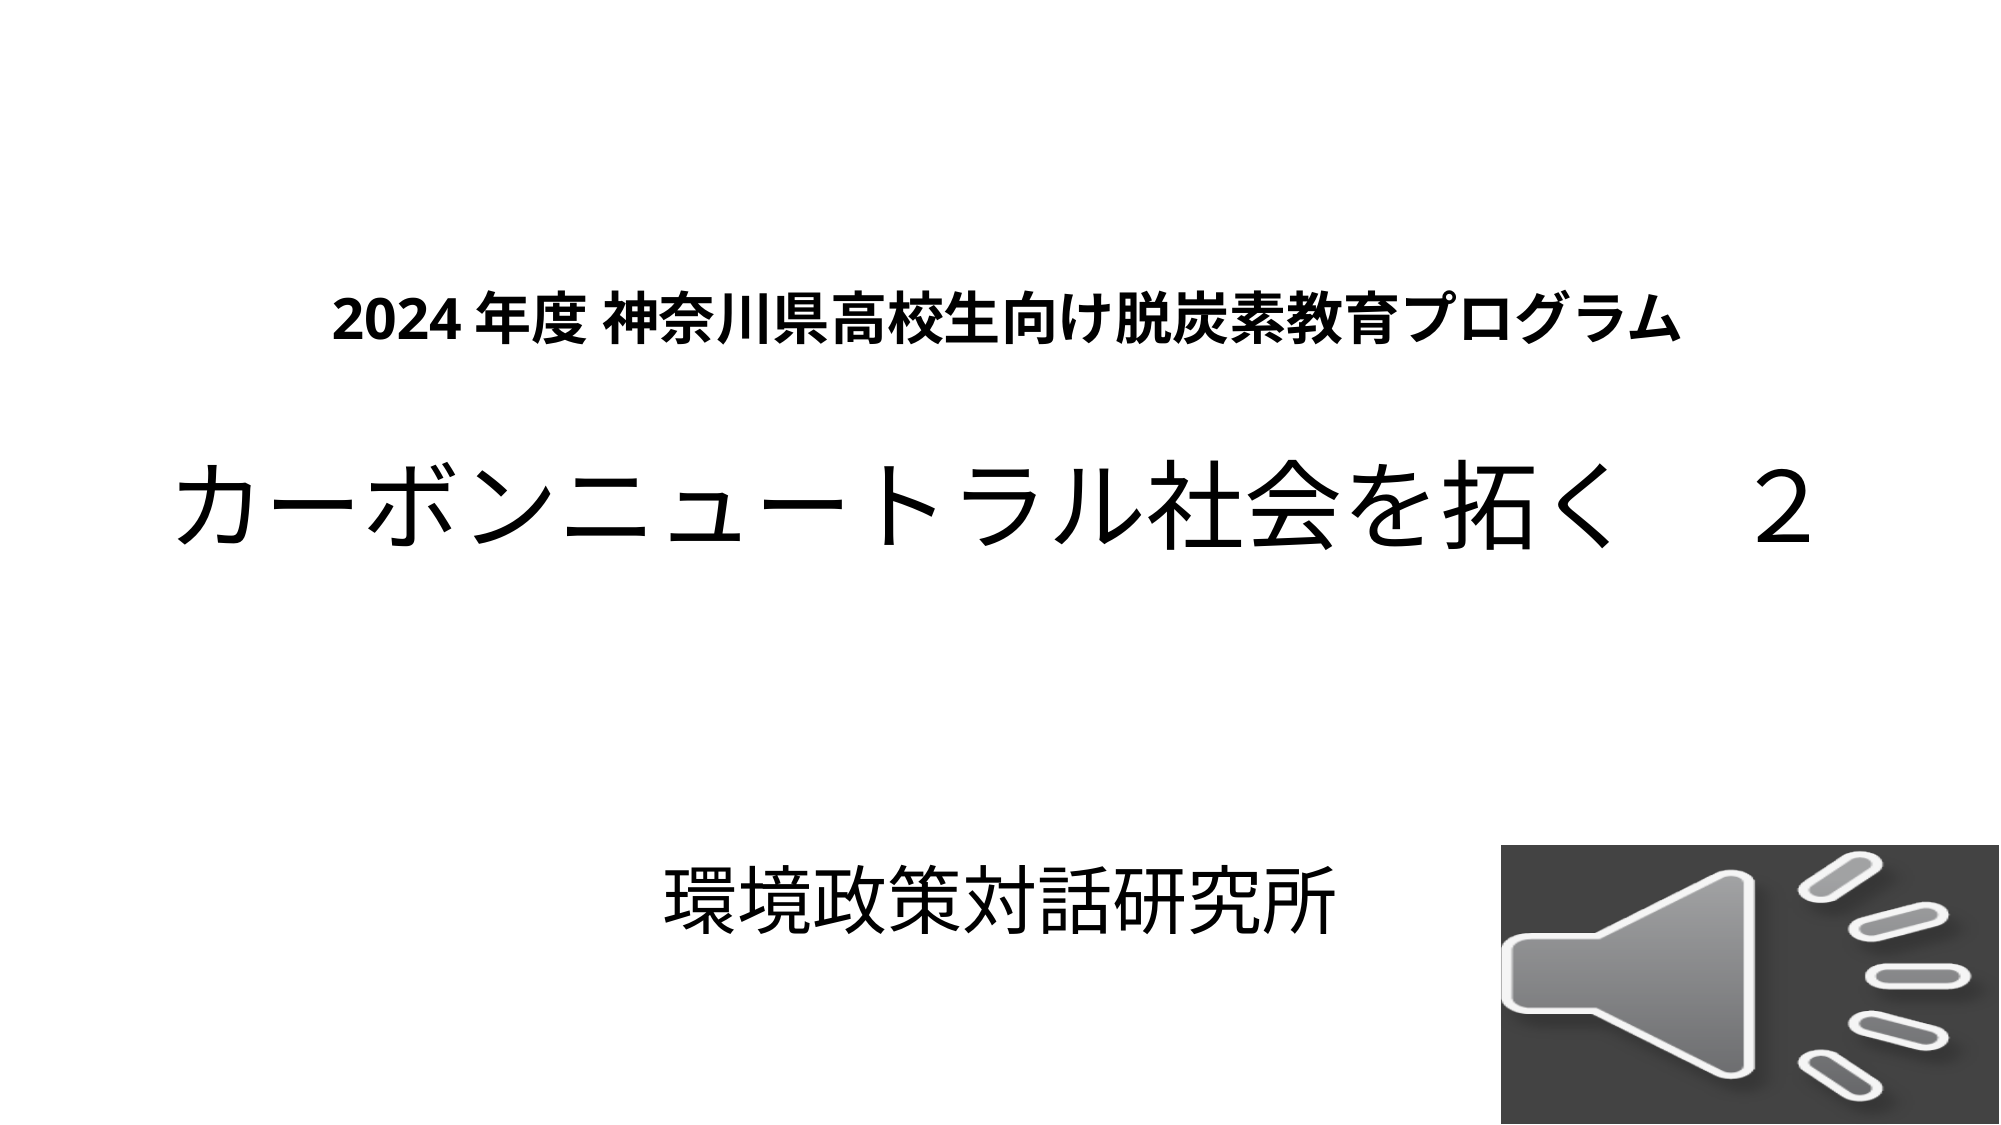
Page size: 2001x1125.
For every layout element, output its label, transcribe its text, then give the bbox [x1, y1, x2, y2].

picture [1499, 843, 2000, 1125]
title 2024年度 神奈川県高校生向け脱炭素教育プログラム カーボンニュートラル社会を拓く ２ [150, 184, 1850, 659]
subtitle 環境政策対話研究所 [249, 856, 1499, 941]
